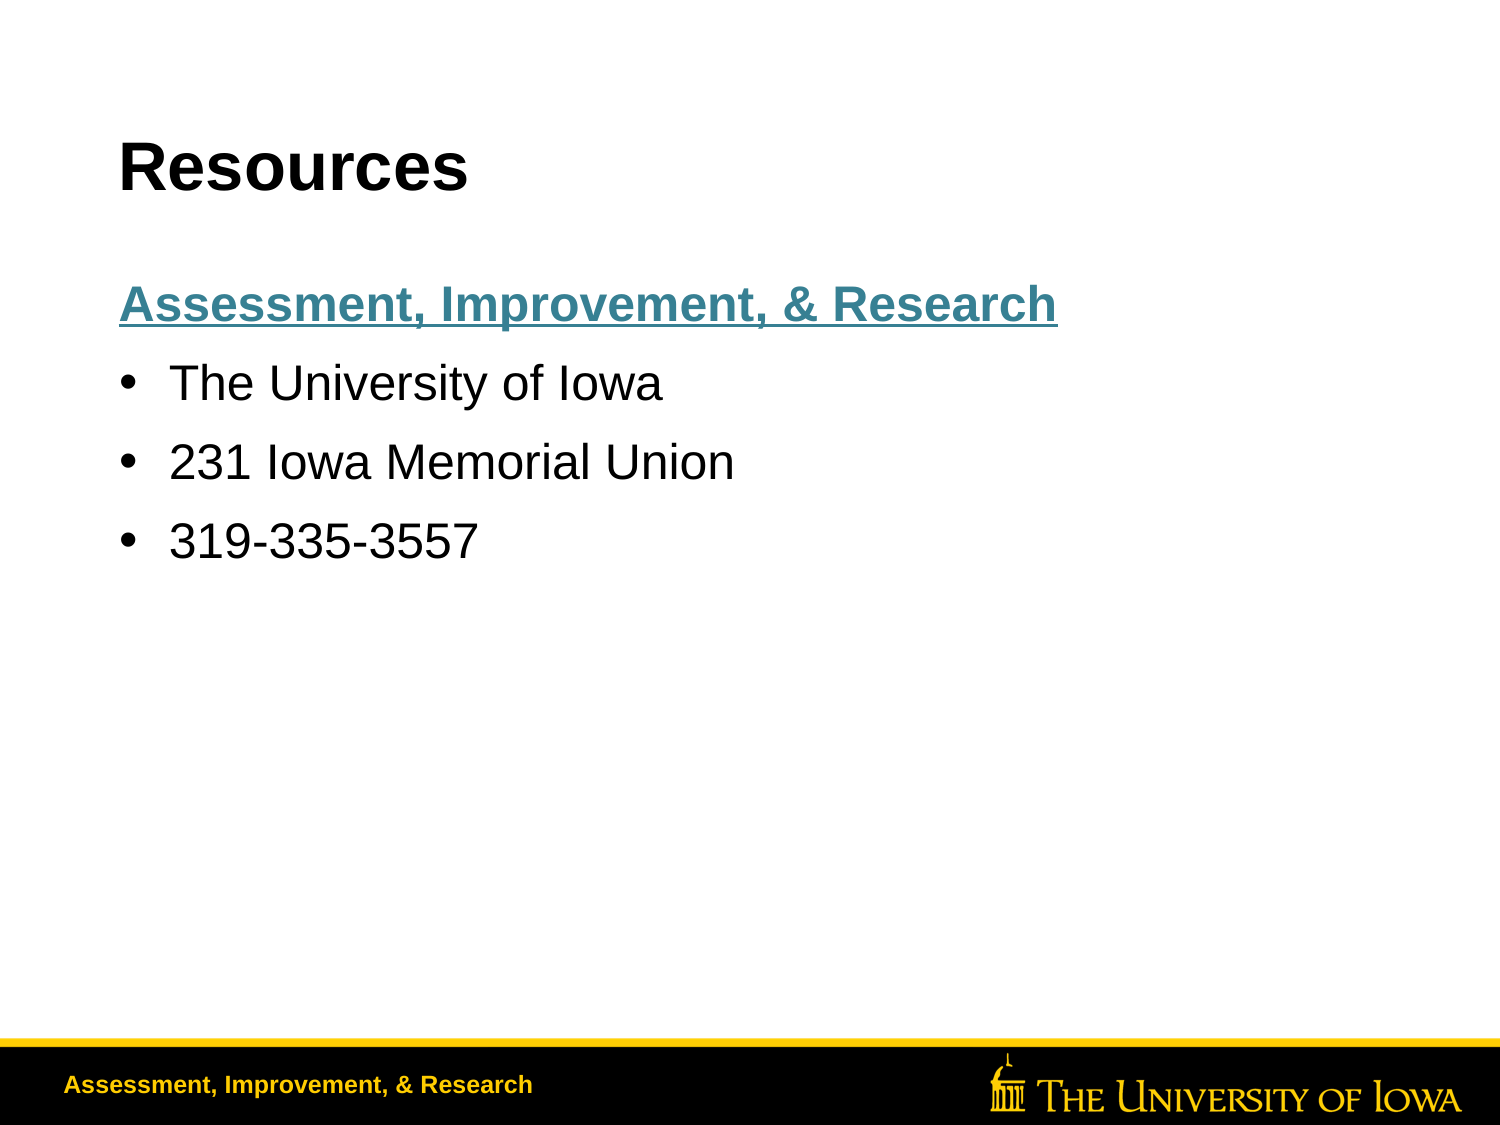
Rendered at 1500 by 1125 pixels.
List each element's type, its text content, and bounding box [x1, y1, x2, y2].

text_box Assessment, Improvement, & Research The University of Iowa 231 Iowa Memorial Union 319-335-3557 [103, 270, 1398, 985]
picture [0, 0, 1500, 1125]
footer Assessment, Improvement, & Research [48, 1048, 840, 1120]
title Resources [103, 59, 1397, 270]
